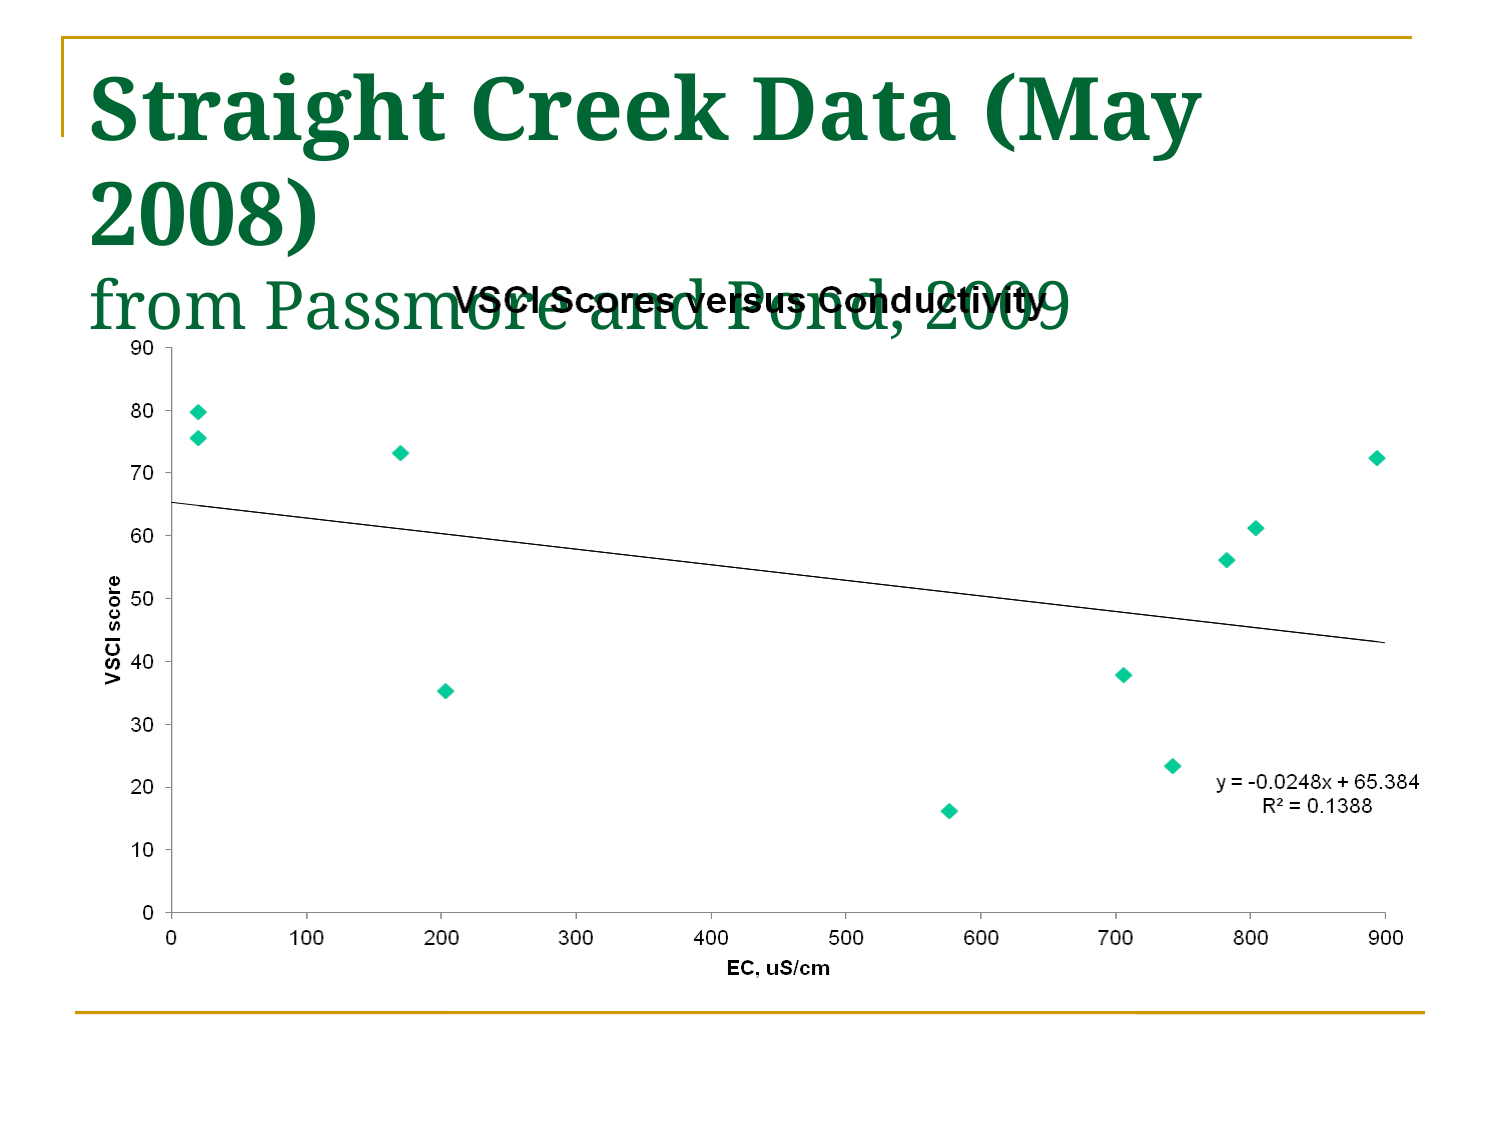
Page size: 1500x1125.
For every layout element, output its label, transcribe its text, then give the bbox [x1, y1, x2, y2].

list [66, 253, 1434, 1015]
title Straight Creek Data (May 2008) from Passmore and Pond, 2009 [74, 45, 1425, 233]
